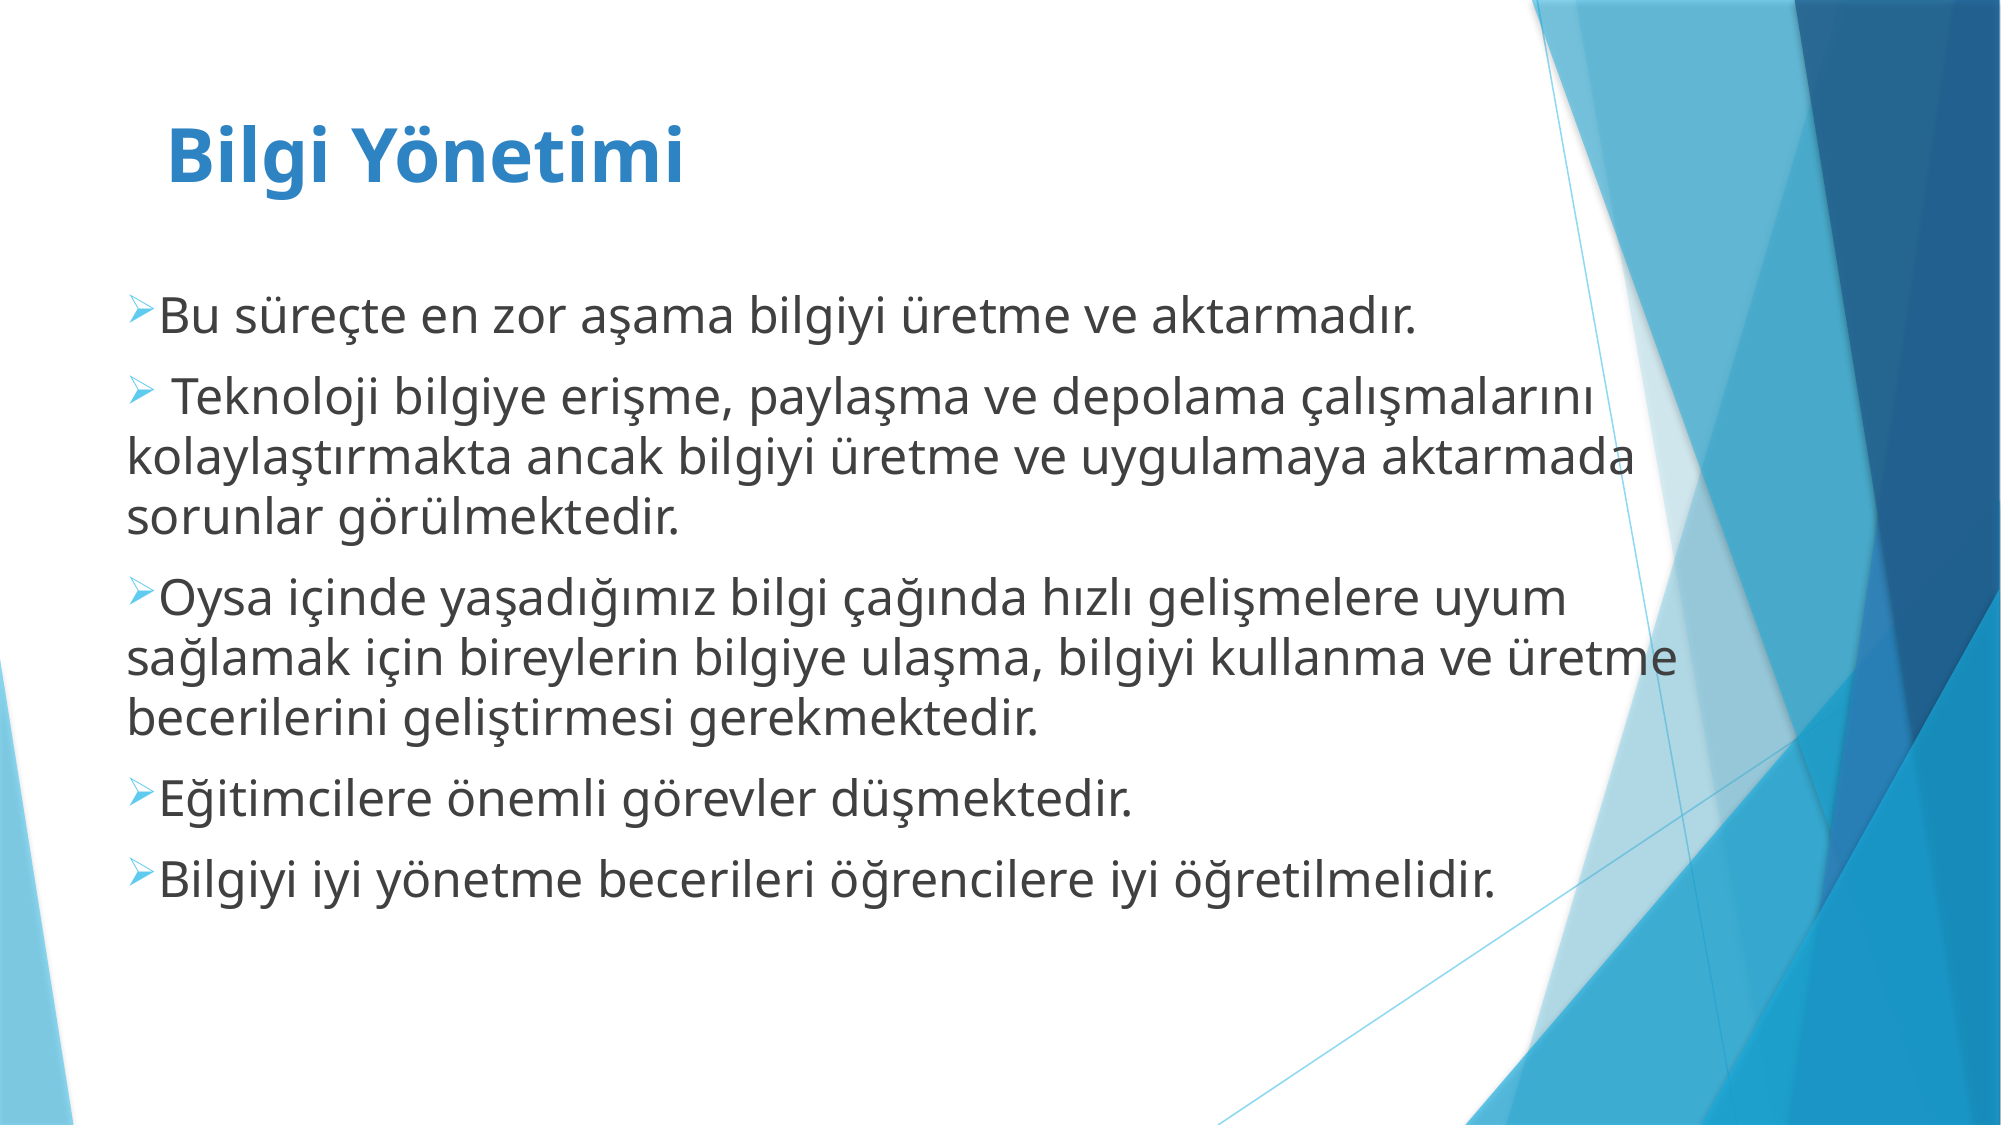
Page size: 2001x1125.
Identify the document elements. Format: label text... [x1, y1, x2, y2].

list Bu süreçte en zor aşama bilgiyi üretme ve aktarmadır. Teknoloji bilgiye erişme, paylaşma ve depolama çalışmalarını kolaylaştırmakta ancak bilgiyi üretme ve uygulamaya aktarmada sorunlar görülmektedir. Oysa içinde yaşadığımız bilgi çağında hızlı gelişmelere uyum sağlamak için bireylerin bilgiye ulaşma, bilgiyi kullanma ve üretme becerilerini geliştirmesi gerekmektedir. Eğitimcilere önemli görevler düşmektedir. Bilgiyi iyi yönetme becerileri öğrencilere iyi öğretilmelidir. [111, 276, 1811, 992]
title Bilgi Yönetimi [111, 99, 1522, 276]
